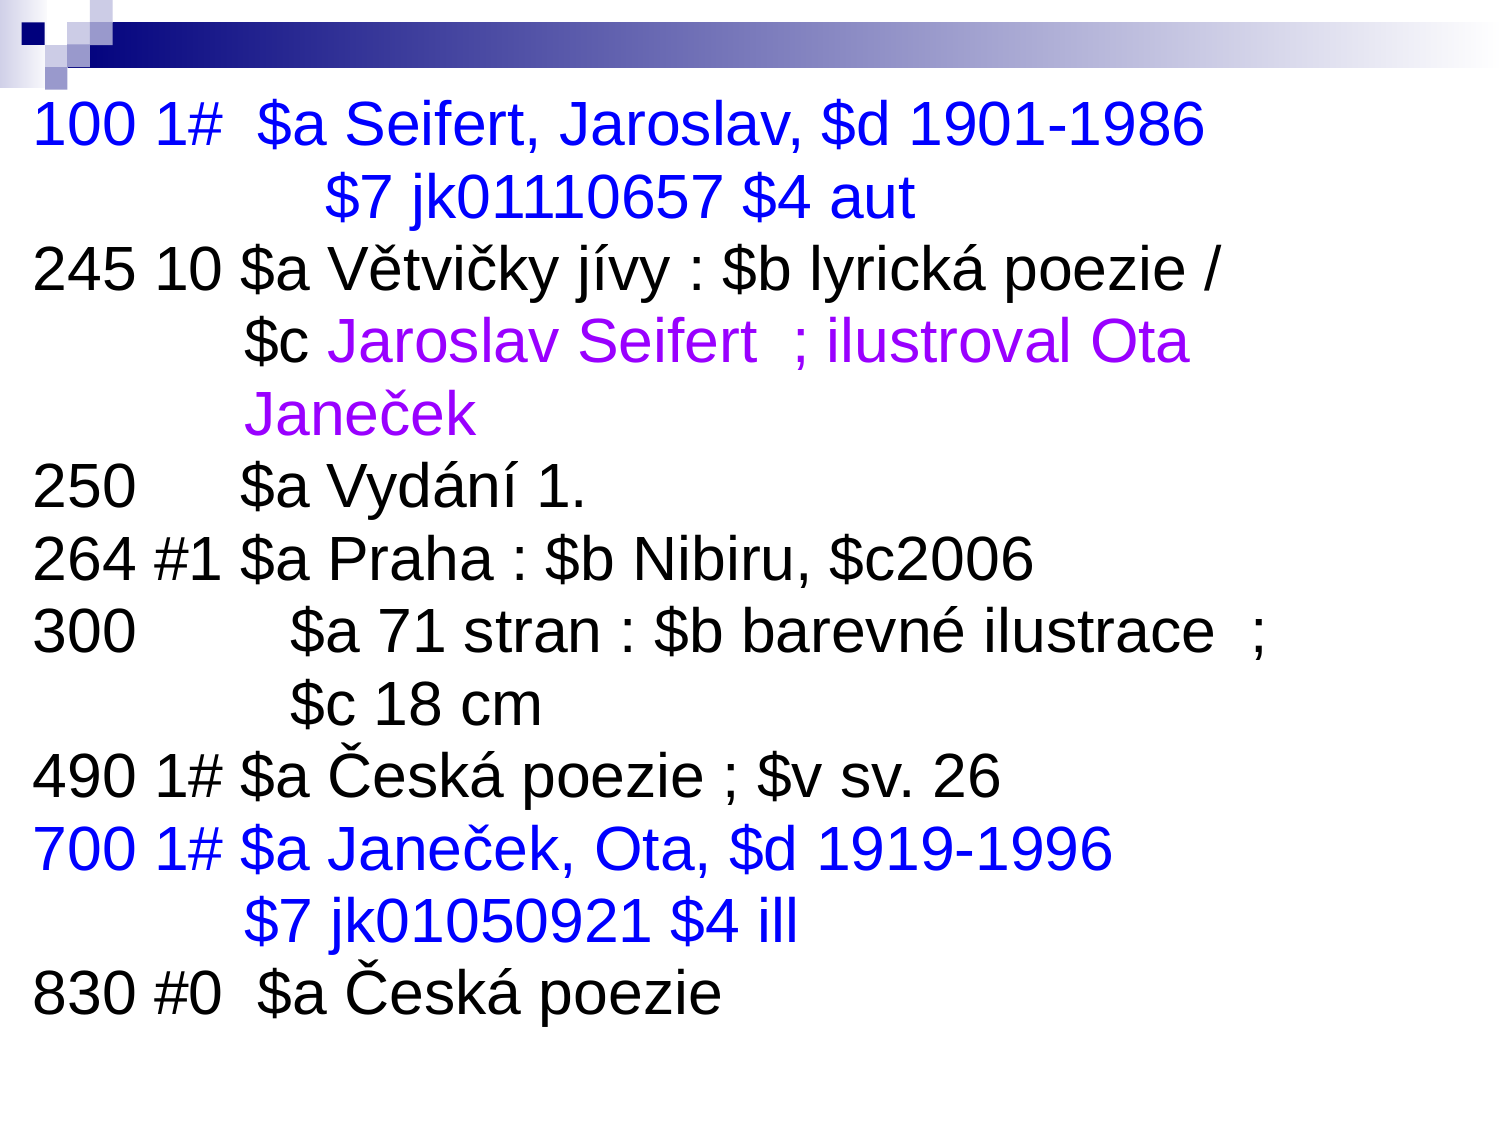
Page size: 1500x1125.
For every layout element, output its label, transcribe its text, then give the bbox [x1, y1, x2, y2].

list 100 1# $a Seifert, Jaroslav, $d 1901-1986 $7 jk01110657 $4 aut 245 10 $a Větvičky jívy : $b lyrická poezie / $c Jaroslav Seifert ; ilustroval Ota Janeček 250 $a Vydání 1. 264 #1 $a Praha : $b Nibiru, $c2006 300 $a 71 stran : $b barevné ilustrace ; $c 18 cm 490 1# $a Česká poezie ; $v sv. 26 700 1# $a Janeček, Ota, $d 1919-1996 $7 jk01050921 $4 ill 830 #0 $a Česká poezie [17, 90, 1500, 1094]
